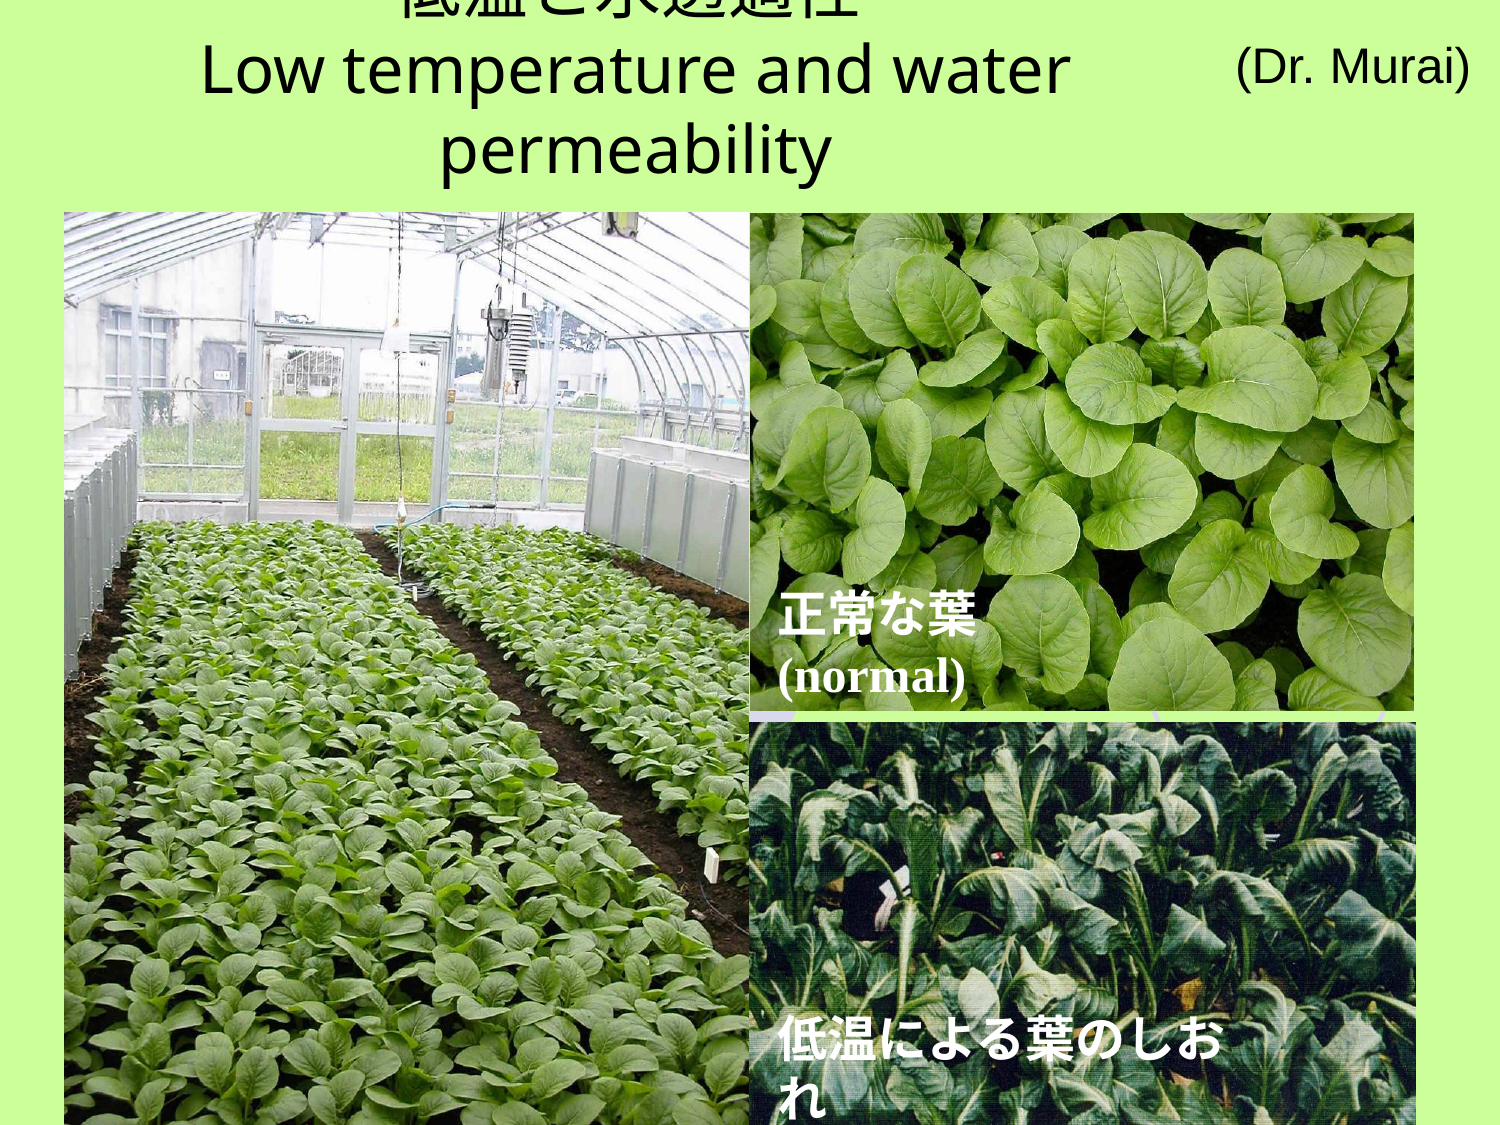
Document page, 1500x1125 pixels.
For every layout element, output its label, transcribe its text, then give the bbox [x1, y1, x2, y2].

title 低温と水透過性 Low temperature and water permeability [39, 3, 1233, 194]
picture [750, 213, 1414, 711]
text_box (Dr. Murai) [1220, 26, 1487, 101]
picture [64, 212, 1416, 1125]
